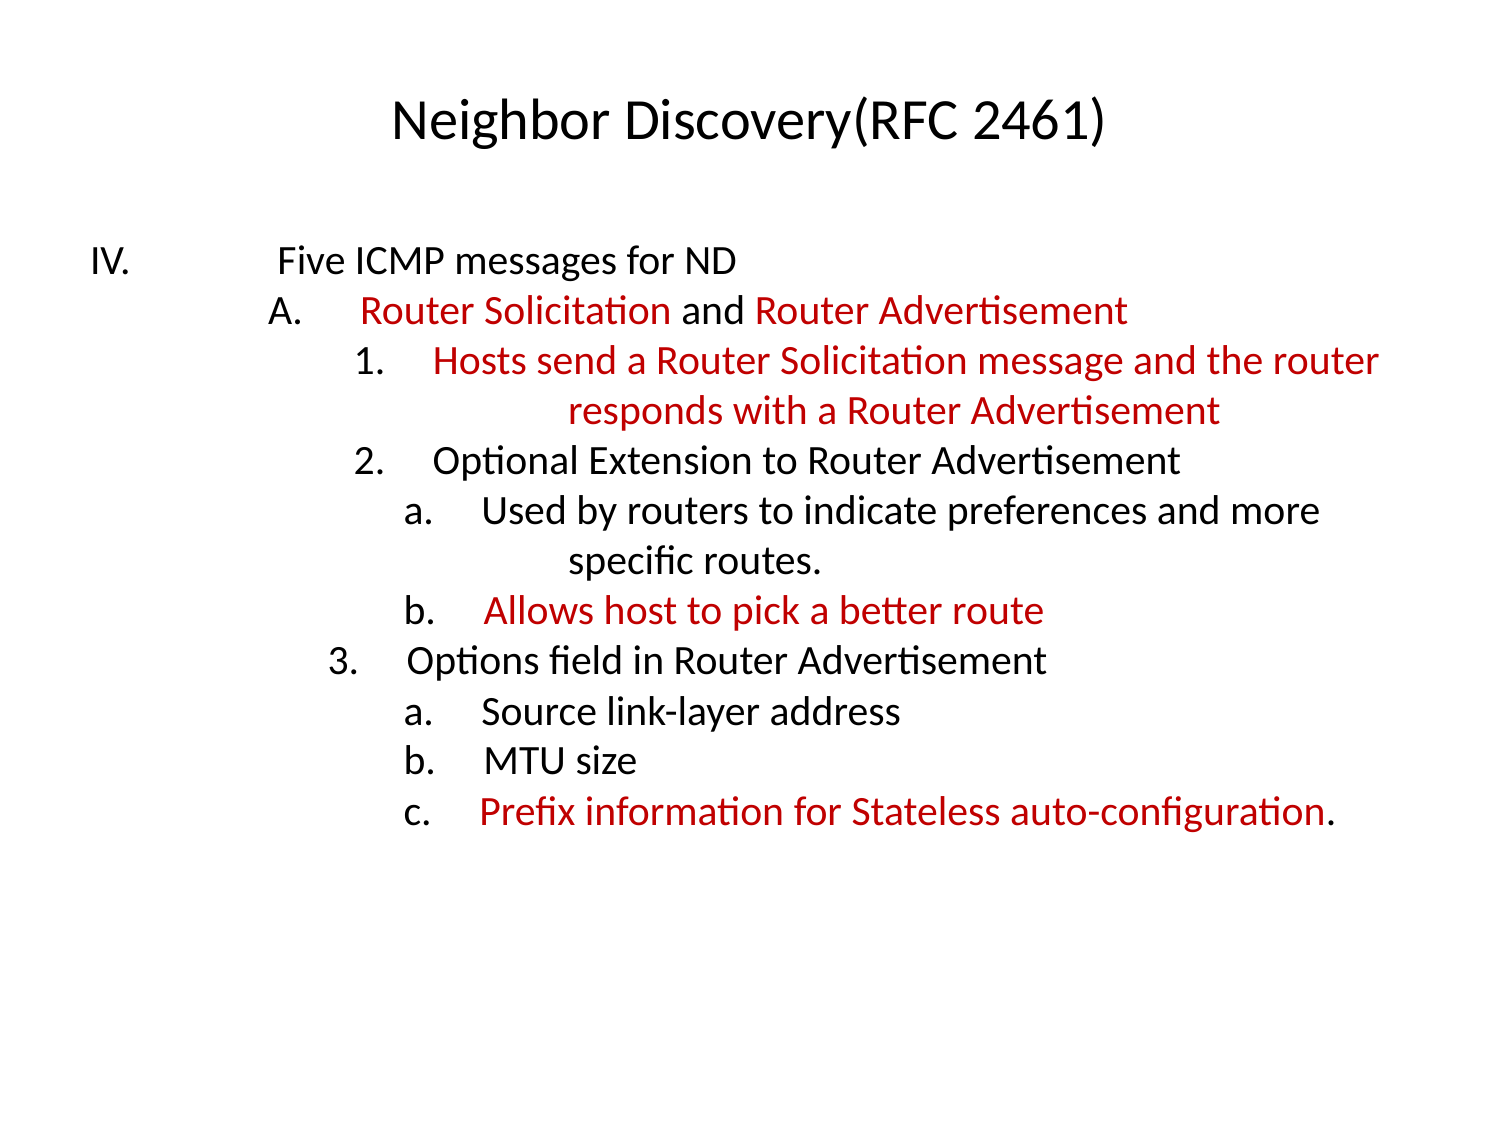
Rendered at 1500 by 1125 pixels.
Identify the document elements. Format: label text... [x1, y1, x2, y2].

list IV. Five ICMP messages for ND A. Router Solicitation and Router Advertisement 1. Hosts send a Router Solicitation message and the router responds with a Router Advertisement 2. Optional Extension to Router Advertisement a. Used by routers to indicate preferences and more specific routes. b. Allows host to pick a better route 3. Options field in Router Advertisement a. Source link-layer address b. MTU size c. Prefix information for Stateless auto-configuration. [75, 224, 1425, 1063]
title Neighbor Discovery(RFC 2461) [75, 45, 1425, 188]
